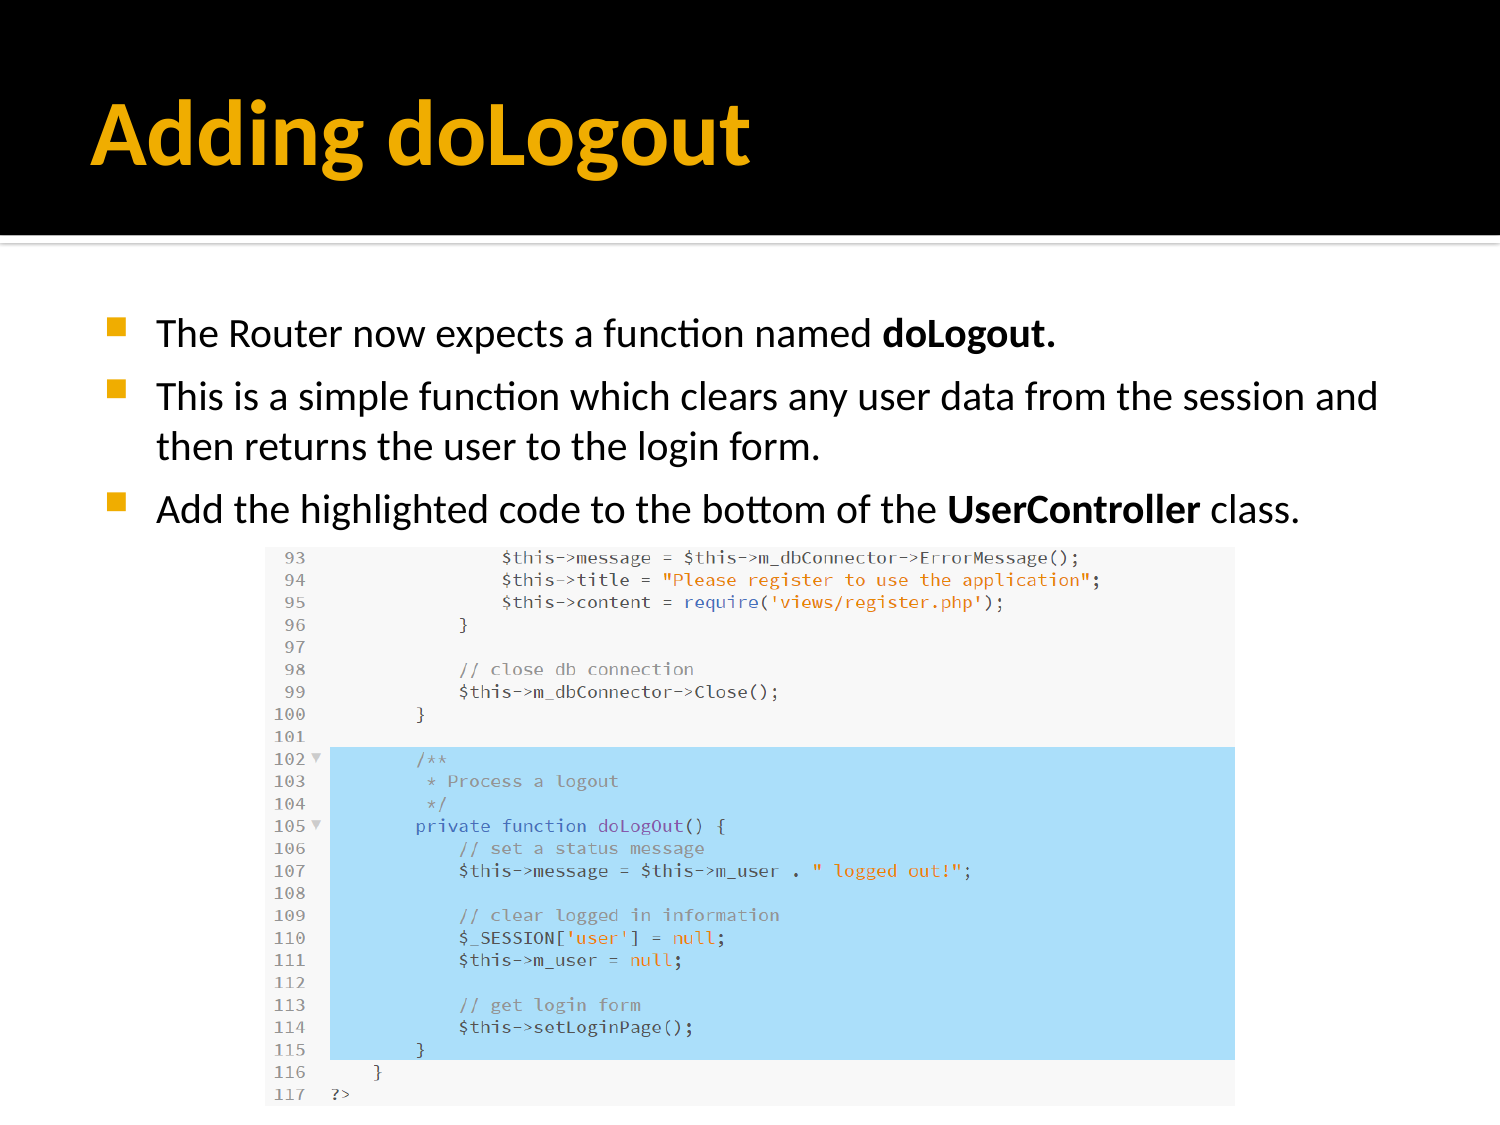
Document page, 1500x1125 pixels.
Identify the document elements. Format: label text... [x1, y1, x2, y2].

picture [265, 547, 1235, 1106]
list The Router now expects a function named doLogout. This is a simple function which clears any user data from the session and then returns the user to the login form. Add the highlighted code to the bottom of the UserController class. [75, 291, 1425, 1050]
title Adding doLogout [75, 25, 1425, 231]
